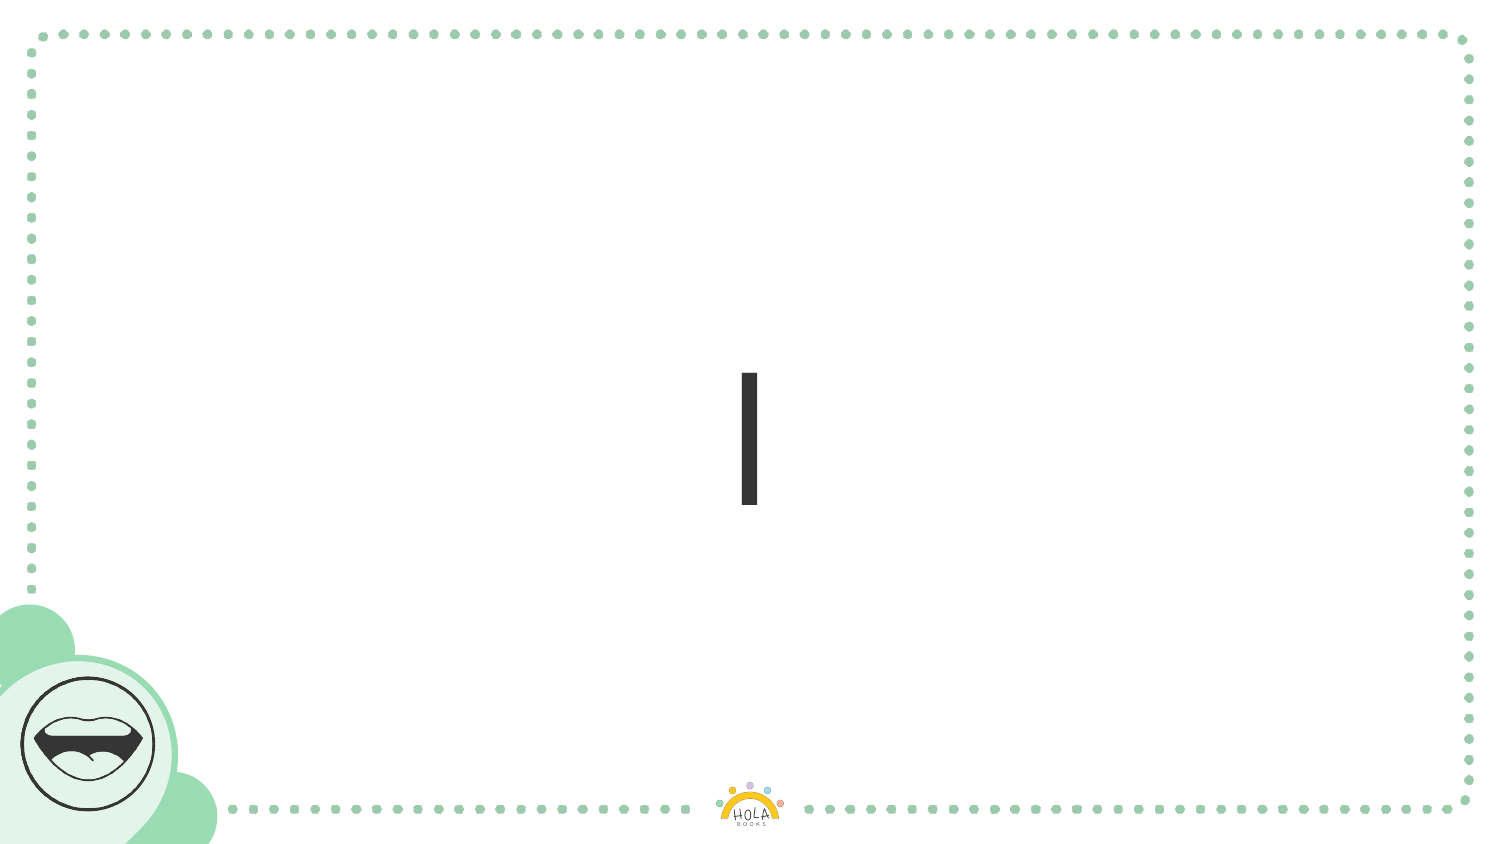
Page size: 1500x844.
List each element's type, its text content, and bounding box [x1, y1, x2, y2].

list l [51, 285, 1449, 559]
picture [0, 0, 1500, 844]
